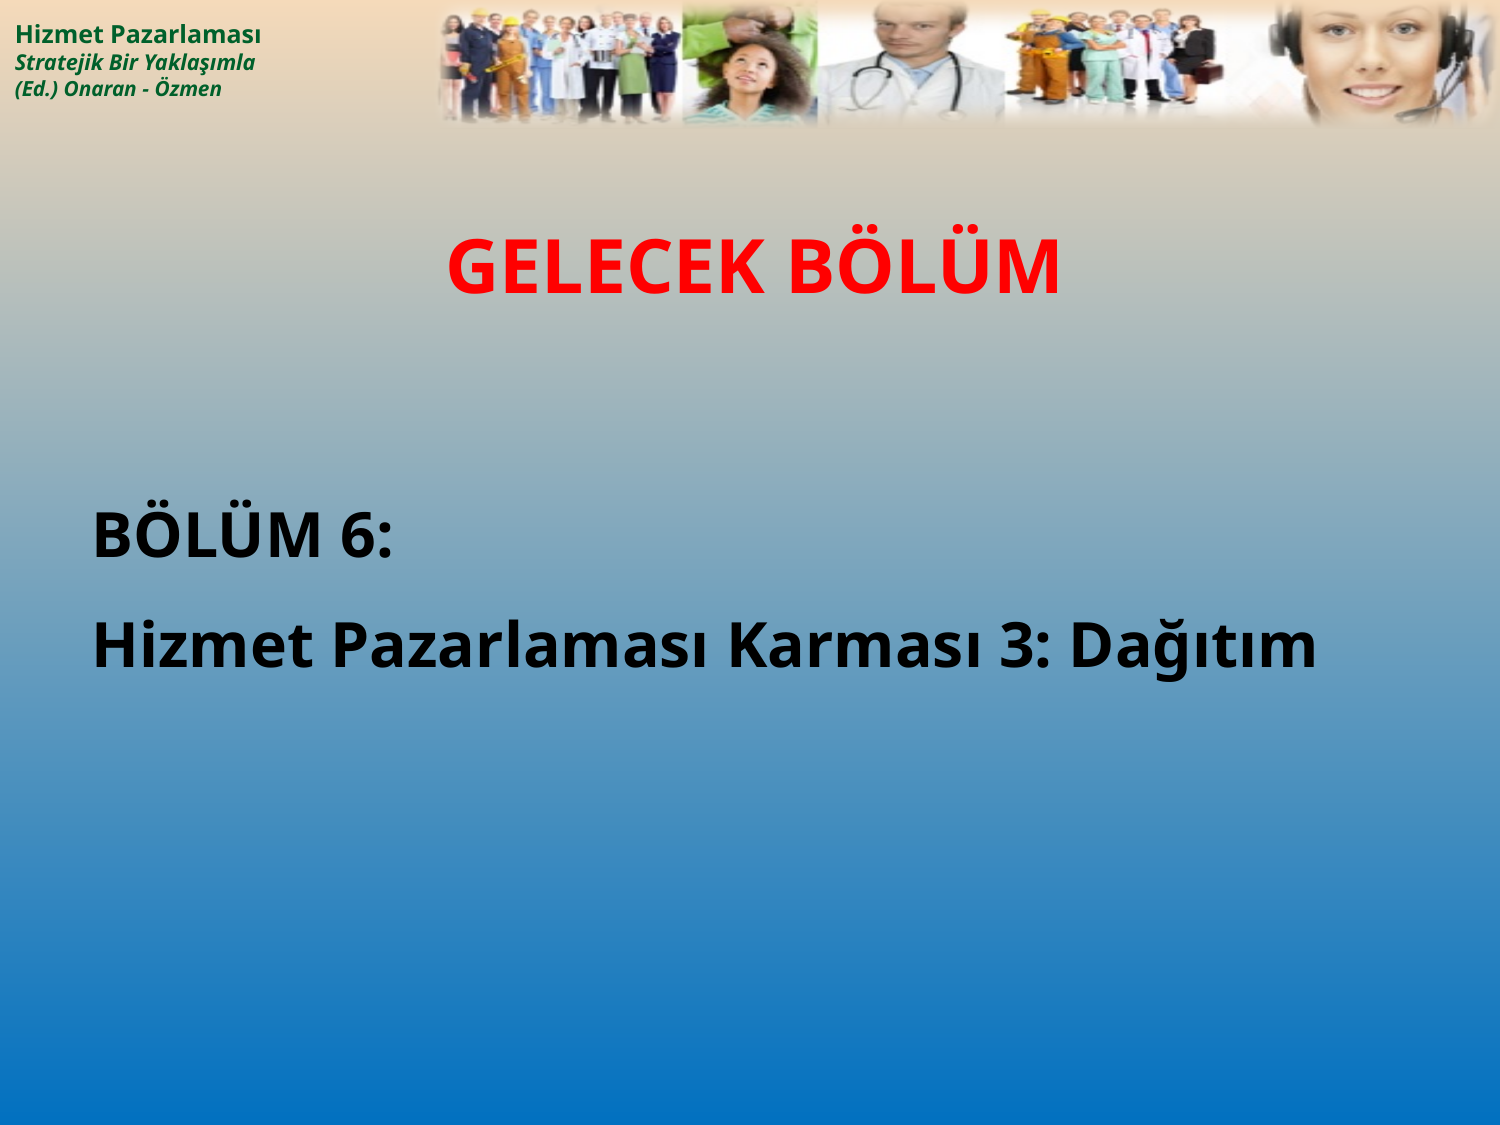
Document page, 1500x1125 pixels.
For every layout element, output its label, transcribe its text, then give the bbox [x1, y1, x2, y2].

title GELECEK BÖLÜM [198, 164, 1312, 317]
list BÖLÜM 6: Hizmet Pazarlaması Karması 3: Dağıtım [76, 373, 1427, 918]
picture [460, 26, 1475, 103]
